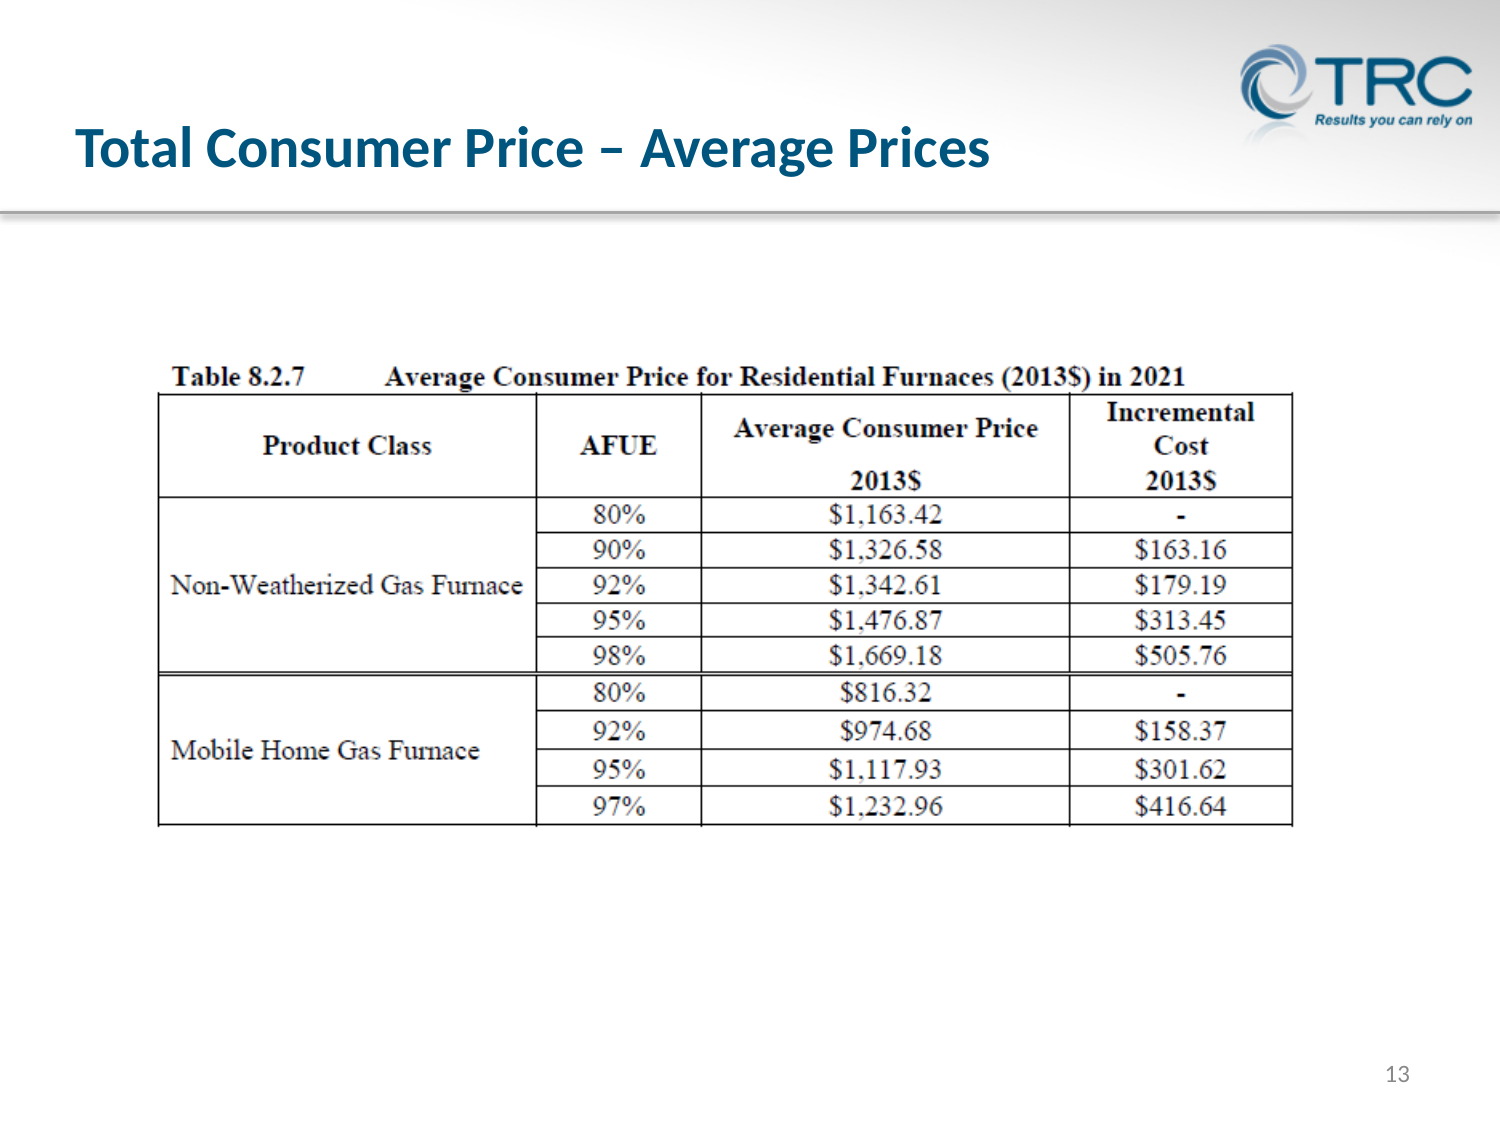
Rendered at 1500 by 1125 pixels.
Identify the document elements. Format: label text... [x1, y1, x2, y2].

picture [0, 0, 1500, 211]
picture [0, 214, 1500, 1125]
slide_number 13 [1074, 1042, 1425, 1103]
title Total Consumer Price – Average Prices [60, 102, 1230, 213]
